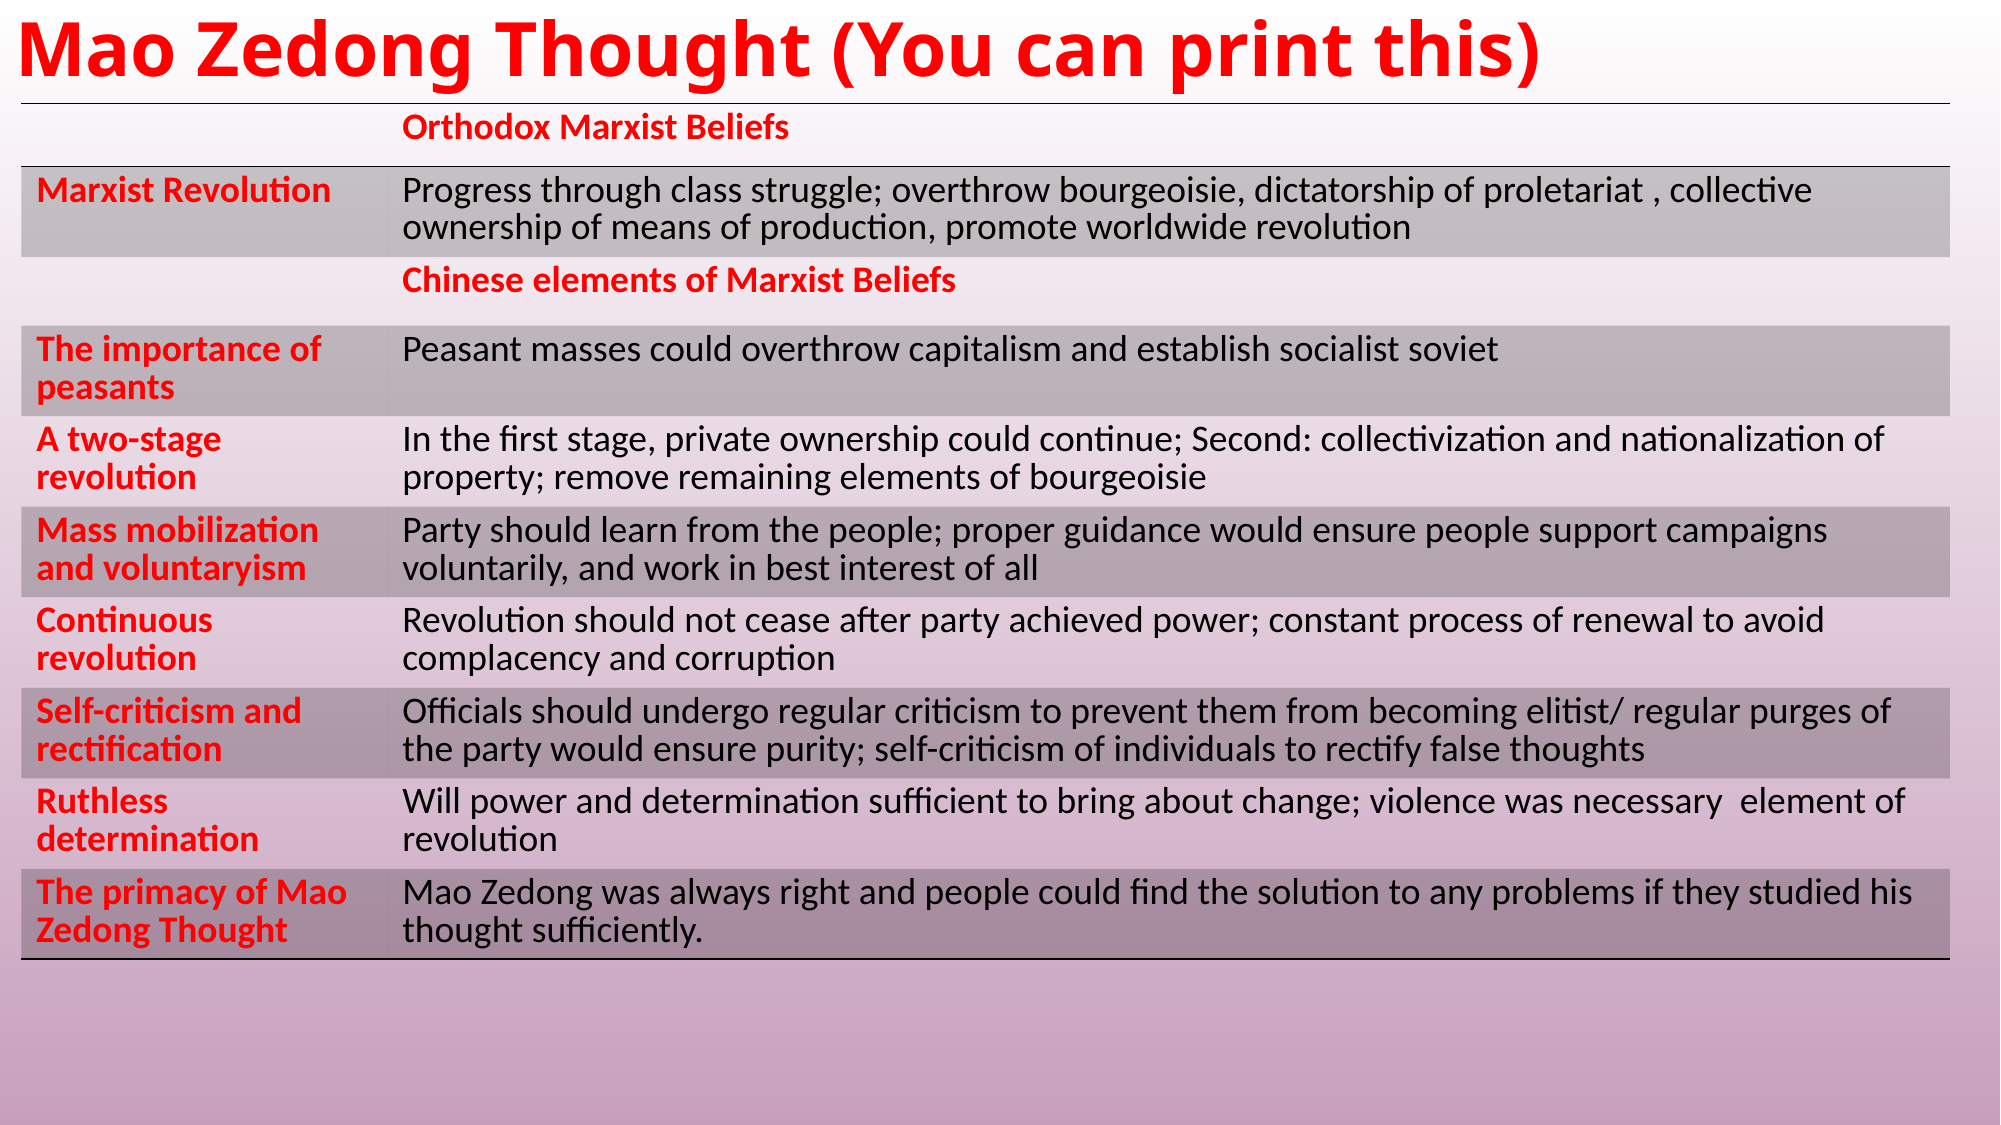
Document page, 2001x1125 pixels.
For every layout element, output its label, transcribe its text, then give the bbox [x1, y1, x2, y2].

table_cell Will power and determination sufficient to bring about change; violence was necessary element of revolution [387, 778, 1950, 869]
table_header [21, 104, 387, 166]
table_cell Mass mobilization and voluntaryism [21, 507, 387, 597]
table_cell The importance of peasants [21, 326, 387, 416]
table_cell Revolution should not cease after party achieved power; constant process of renewal to avoid complacency and corruption [387, 597, 1950, 688]
table_cell Peasant masses could overthrow capitalism and establish socialist soviet [387, 326, 1950, 416]
table_header Orthodox Marxist Beliefs [387, 104, 1950, 166]
table_cell A two-stage revolution [21, 416, 387, 507]
table_cell [21, 257, 387, 326]
table_cell Self-criticism and rectification [21, 688, 387, 778]
table_cell Progress through class struggle; overthrow bourgeoisie, dictatorship of proletariat , collective ownership of means of production, promote worldwide revolution [387, 167, 1950, 257]
table_cell Marxist Revolution [21, 167, 387, 257]
table_cell Ruthless determination [21, 778, 387, 869]
table_cell The primacy of Mao Zedong Thought [21, 869, 387, 958]
table_cell In the first stage, private ownership could continue; Second: collectivization and nationalization of property; remove remaining elements of bourgeoisie [387, 416, 1950, 507]
title Mao Zedong Thought (You can print this) [0, 0, 1725, 104]
table_cell Mao Zedong was always right and people could find the solution to any problems if they studied his thought sufficiently. [387, 869, 1950, 958]
table_cell Officials should undergo regular criticism to prevent them from becoming elitist/ regular purges of the party would ensure purity; self-criticism of individuals to rectify false thoughts [387, 688, 1950, 778]
table_cell Chinese elements of Marxist Beliefs [387, 257, 1950, 326]
table_cell Party should learn from the people; proper guidance would ensure people support campaigns voluntarily, and work in best interest of all [387, 507, 1950, 597]
table_cell Continuous revolution [21, 597, 387, 688]
